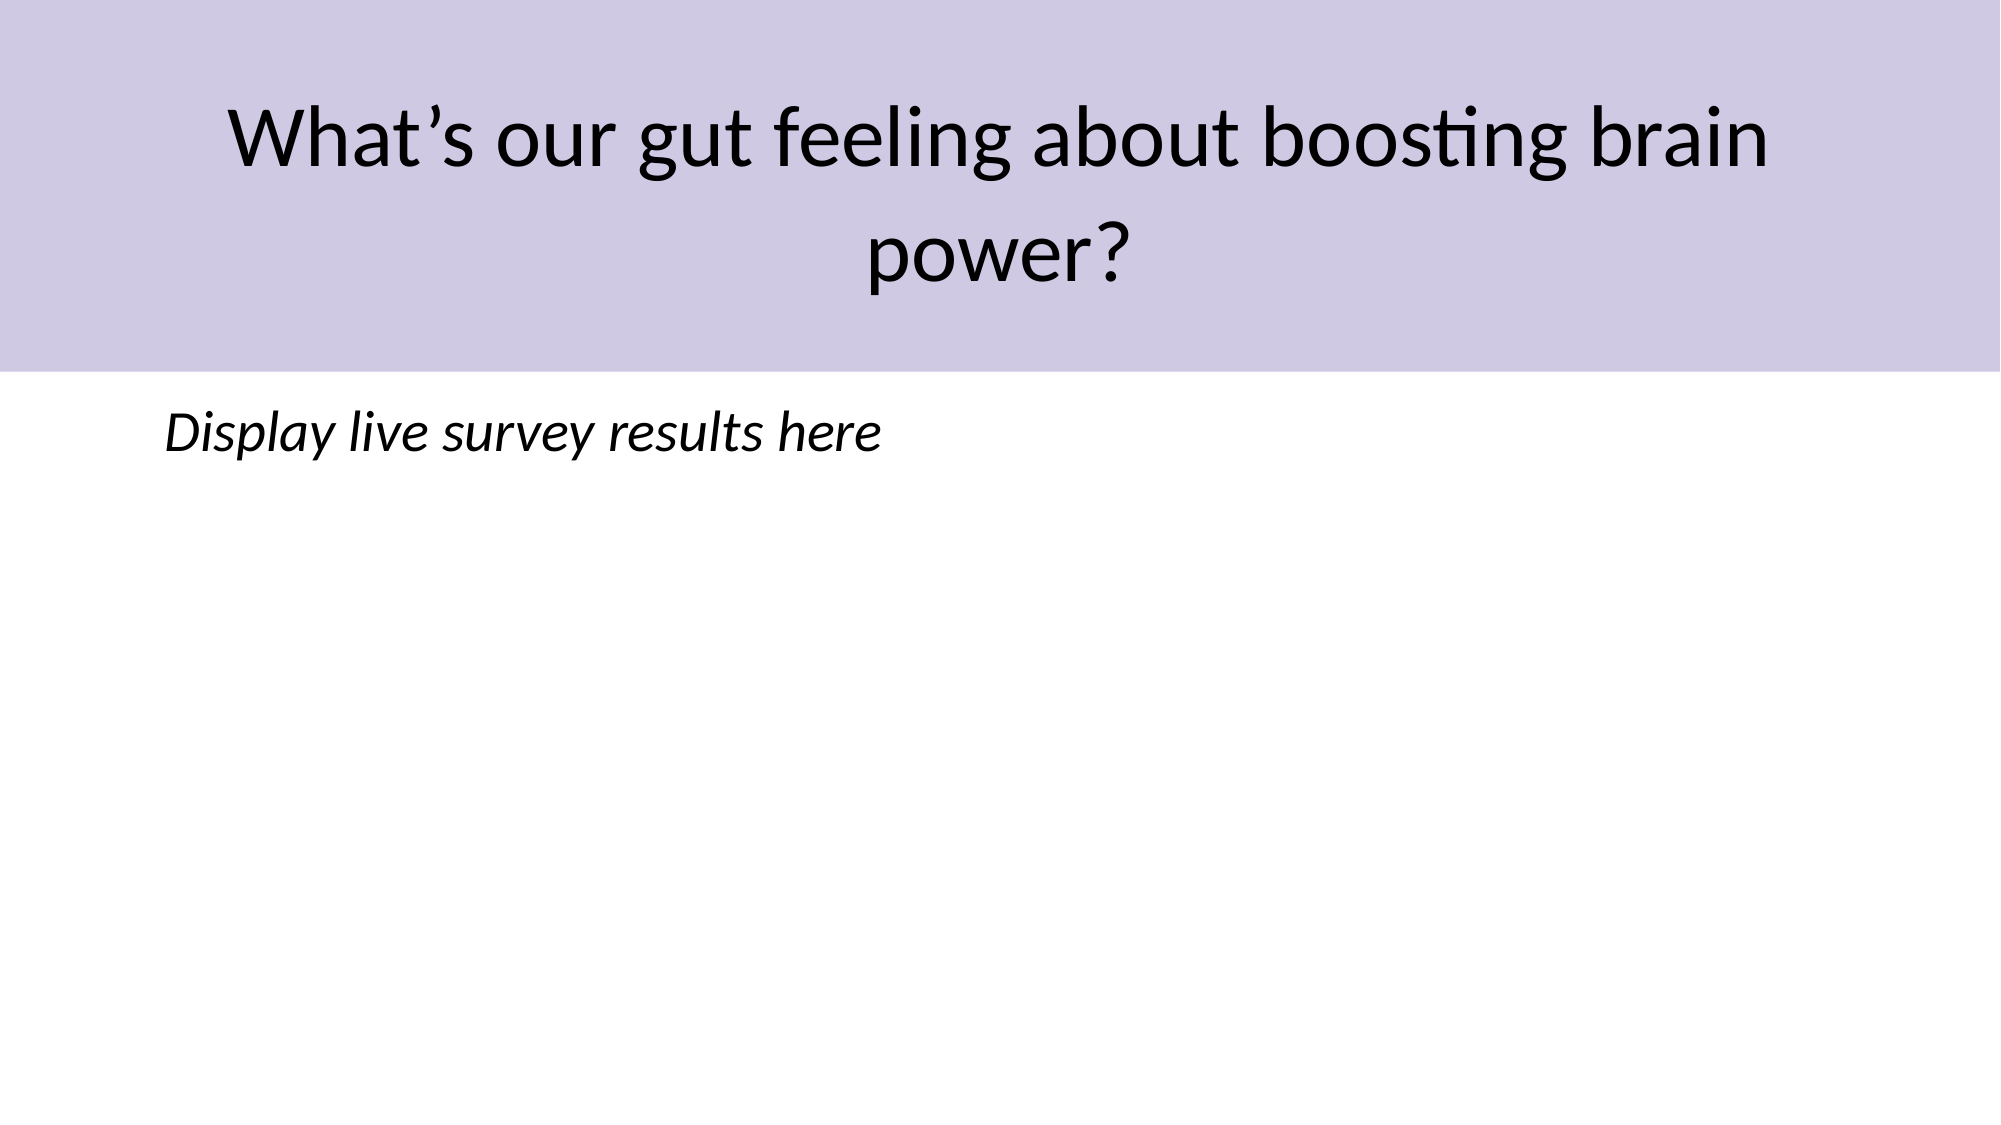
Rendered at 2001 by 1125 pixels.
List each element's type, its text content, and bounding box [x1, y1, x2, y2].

text_box Display live survey results here [149, 371, 1875, 1086]
text_box What’s our gut feeling about boosting brain power? [197, 59, 1802, 309]
text_box [0, 0, 2000, 372]
